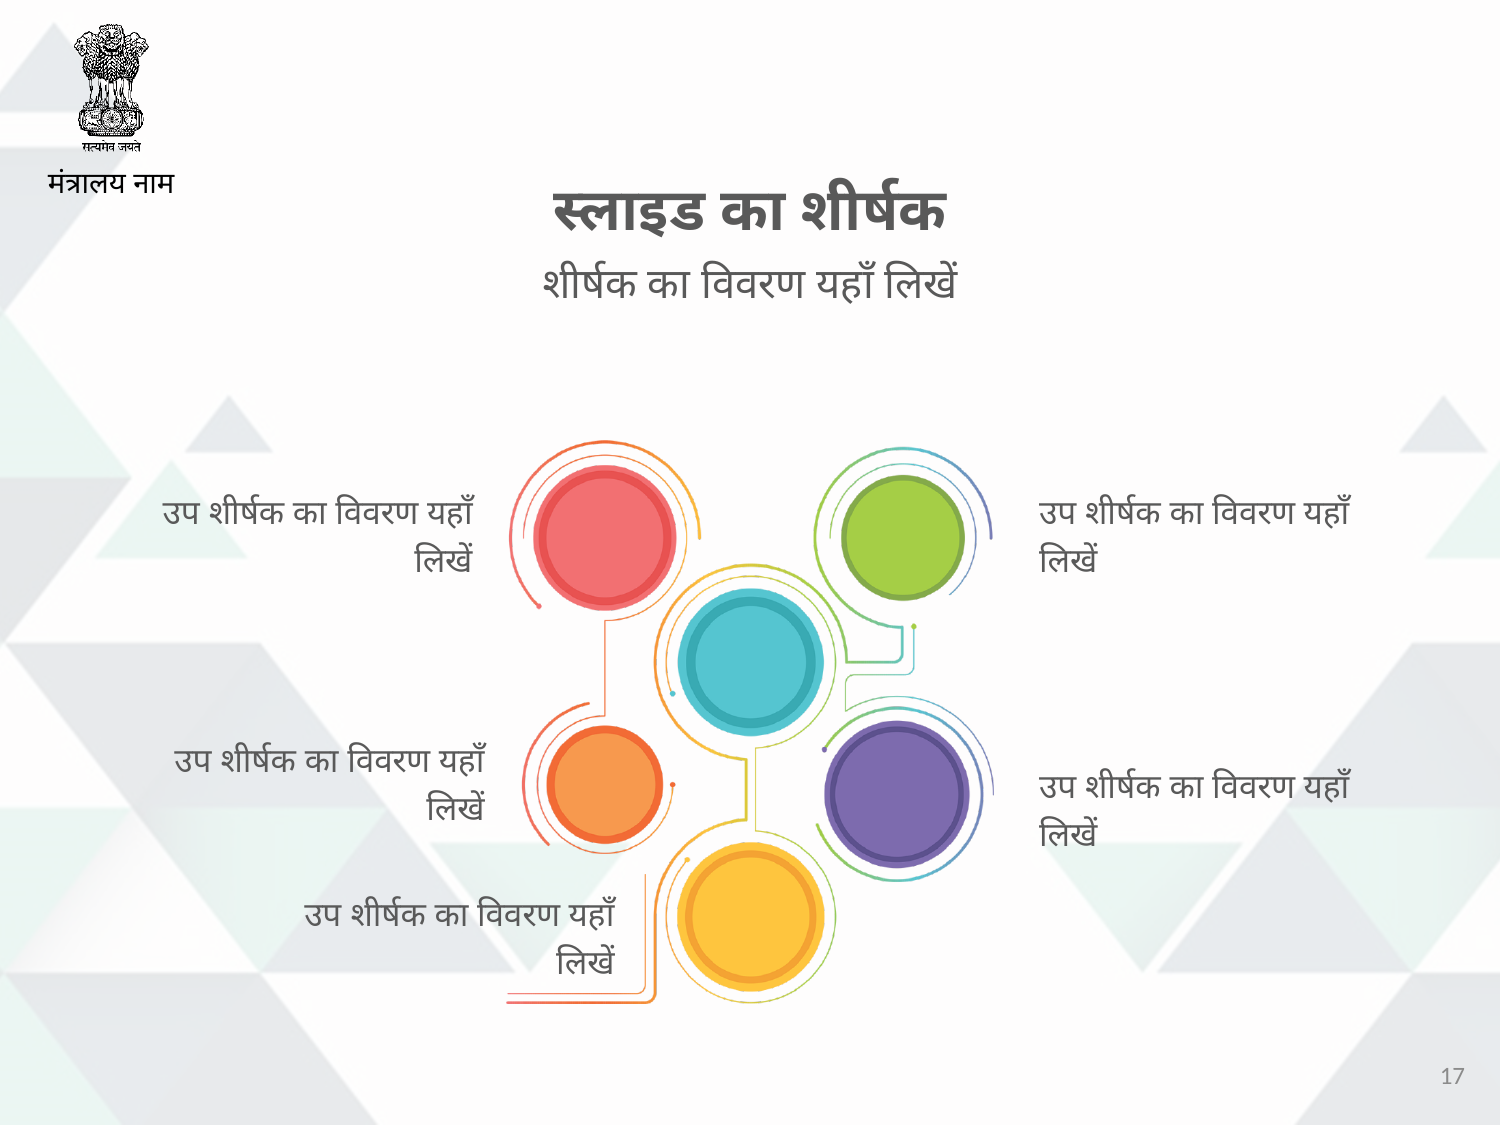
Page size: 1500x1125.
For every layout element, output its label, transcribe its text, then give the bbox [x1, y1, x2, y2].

picture [506, 440, 994, 1004]
list स्लाइड का शीर्षक [278, 172, 1222, 244]
text_box उप शीर्षक का विवरण यहाँ लिखें [147, 727, 492, 832]
text_box उप शीर्षक का विवरण यहाँ लिखें [1031, 479, 1377, 584]
text_box उप शीर्षक का विवरण यहाँ लिखें [1031, 753, 1377, 857]
text_box उप शीर्षक का विवरण यहाँ लिखें [277, 881, 506, 985]
picture [69, 19, 153, 156]
list शीर्षक का विवरण यहाँ लिखें [219, 255, 1281, 350]
text_box उप शीर्षक का विवरण यहाँ लिखें [135, 479, 481, 584]
slide_number 17 [1142, 1044, 1481, 1105]
list मंत्रालय नाम [0, 161, 222, 260]
